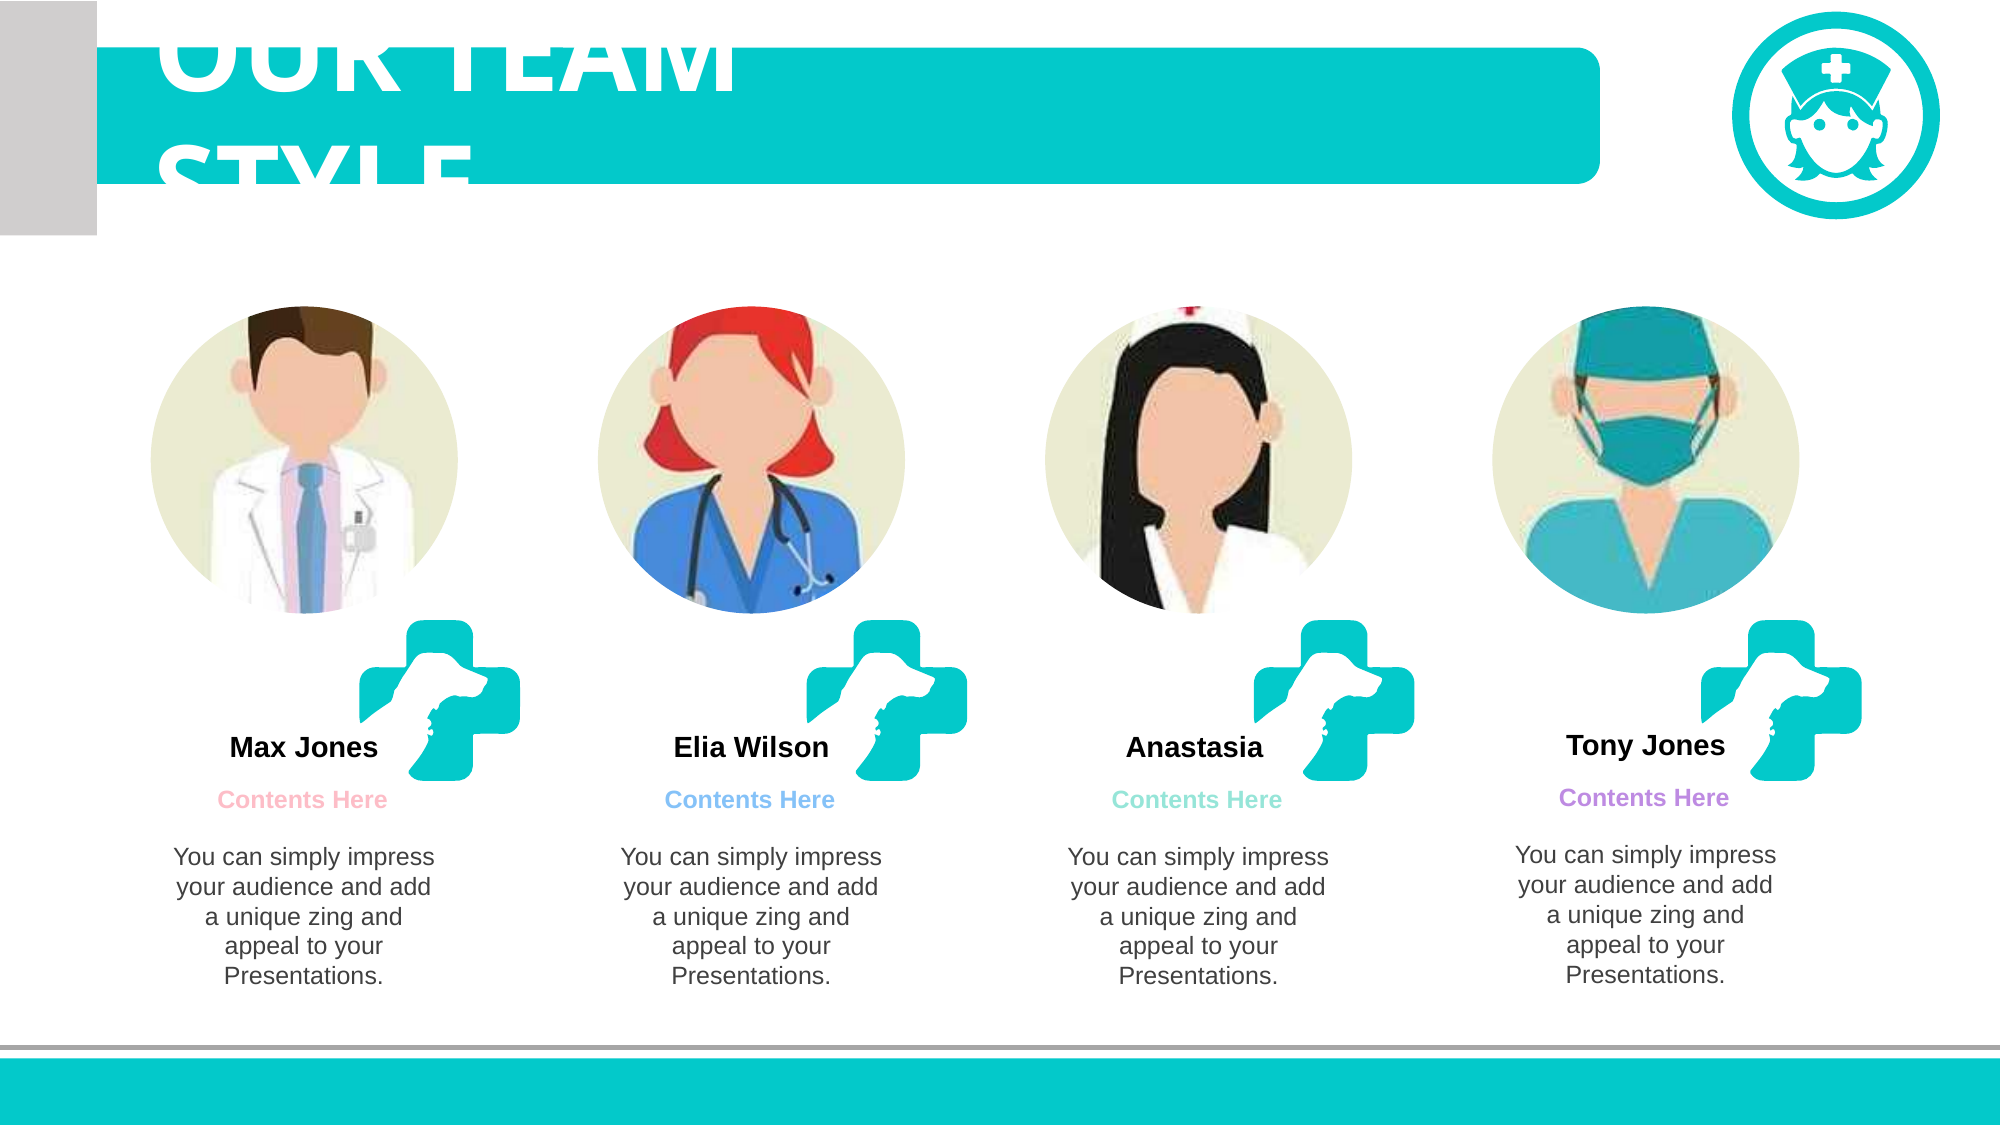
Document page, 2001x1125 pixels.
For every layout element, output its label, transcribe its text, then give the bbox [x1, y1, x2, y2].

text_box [601, 714, 902, 1000]
text_box [806, 620, 968, 781]
picture [1492, 306, 1800, 614]
text_box OUR TEAM STYLE [138, 0, 1075, 256]
text_box [0, 1, 97, 236]
text_box [359, 620, 521, 781]
text_box [1253, 620, 1415, 781]
picture [150, 306, 458, 614]
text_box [1731, 11, 1941, 220]
text_box [1701, 620, 1862, 781]
text_box [1075, 46, 1601, 185]
text_box [97, 46, 138, 185]
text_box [154, 714, 455, 1000]
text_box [1048, 714, 1349, 1000]
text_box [1495, 713, 1797, 998]
picture [597, 306, 906, 614]
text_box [0, 1047, 2000, 1125]
picture [1045, 306, 1353, 614]
